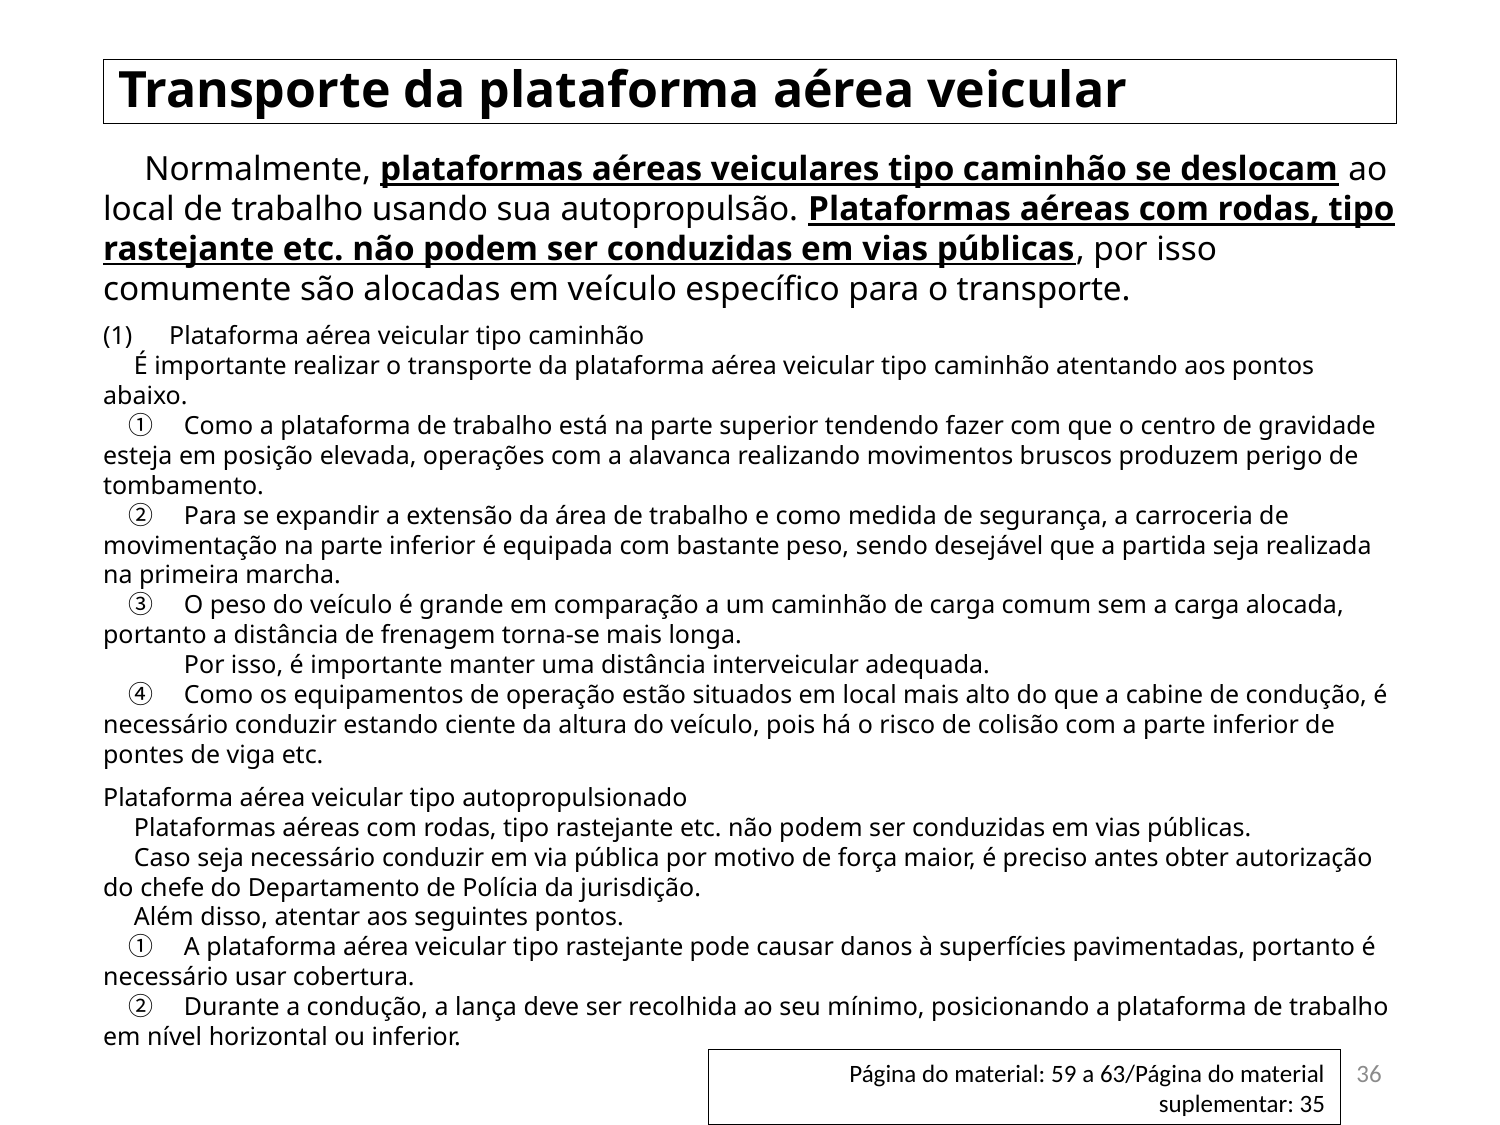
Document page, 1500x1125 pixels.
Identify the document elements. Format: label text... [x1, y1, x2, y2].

text_box Página do material: 59 a 63/Página do material suplementar: 35 [708, 1049, 1341, 1125]
slide_number 36 [1059, 1042, 1397, 1103]
text_box Normalmente, plataformas aéreas veiculares tipo caminhão se deslocam ao local de trabalho usando sua autopropulsão. Plataformas aéreas com rodas, tipo rastejante etc. não podem ser conduzidas em vias públicas, por isso comumente são alocadas em veículo específico para o transporte. (1) Plataforma aérea veicular tipo caminhão É importante realizar o transporte da plataforma aérea veicular tipo caminhão atentando aos pontos abaixo. ① Como a plataforma de trabalho está na parte superior tendendo fazer com que o centro de gravidade esteja em posição elevada, operações com a alavanca realizando movimentos bruscos produzem perigo de tombamento. ② Para se expandir a extensão da área de trabalho e como medida de segurança, a carroceria de movimentação na parte inferior é equipada com bastante peso, sendo desejável que a partida seja realizada na primeira marcha. ③ O peso do veículo é grande em comparação a um caminhão de carga comum sem a carga alocada, portanto a distância de frenagem torna-se mais longa. Por isso, é importante manter uma distância interveicular adequada. ④ Como os equipamentos de operação estão situados em local mais alto do que a cabine de condução, é necessário conduzir estando ciente da altura do veículo, pois há o risco de colisão com a parte inferior de pontes de viga etc. Plataforma aérea veicular tipo autopropulsionado Plataformas aéreas com rodas, tipo rastejante etc. não podem ser conduzidas em vias públicas. Caso seja necessário conduzir em via pública por motivo de força maior, é preciso antes obter autorização do chefe do Departamento de Polícia da jurisdição. Além disso, atentar aos seguintes pontos. ① A plataforma aérea veicular tipo rastejante pode causar danos à superfícies pavimentadas, portanto é necessário usar cobertura. ② Durante a condução, a lança deve ser recolhida ao seu mínimo, posicionando a plataforma de trabalho em nível horizontal ou inferior. [88, 139, 1414, 840]
title Transporte da plataforma aérea veicular [103, 59, 1397, 124]
